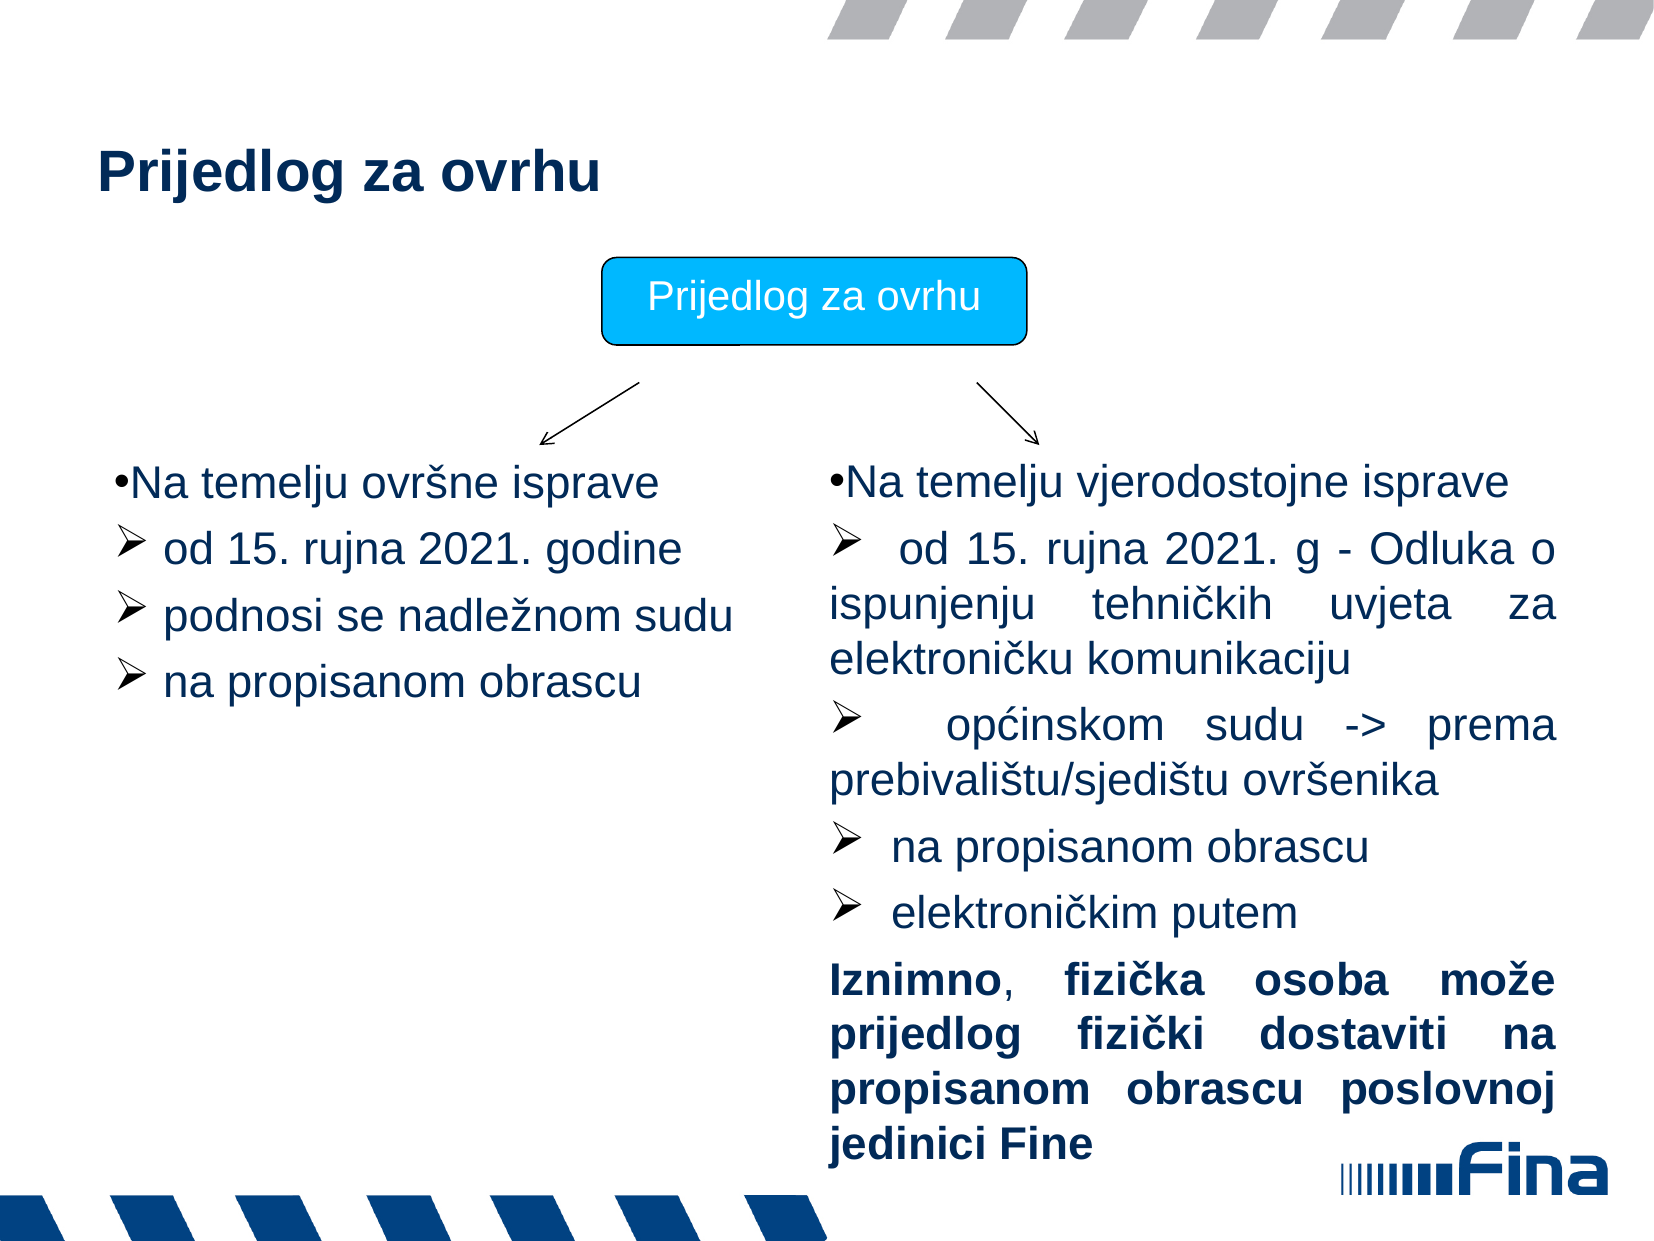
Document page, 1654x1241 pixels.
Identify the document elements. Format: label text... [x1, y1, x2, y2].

picture [0, 0, 1654, 1241]
list Na temelju vjerodostojne isprave od 15. rujna 2021. g - Odluka o ispunjenju tehničkih uvjeta za elektroničku komunikaciju općinskom sudu -> prema prebivalištu/sjedištu ovršenika na propisanom obrascu elektroničkim putem Iznimno, fizička osoba može prijedlog fizički dostaviti na propisanom obrascu poslovnoj jedinici Fine [814, 444, 1572, 1101]
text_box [976, 382, 1040, 445]
list Na temelju ovršne isprave od 15. rujna 2021. godine podnosi se nadležnom sudu na propisanom obrascu [99, 445, 795, 1102]
title Prijedlog za ovrhu [82, 125, 1516, 207]
text_box Prijedlog za ovrhu [601, 257, 1027, 346]
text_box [539, 382, 640, 445]
